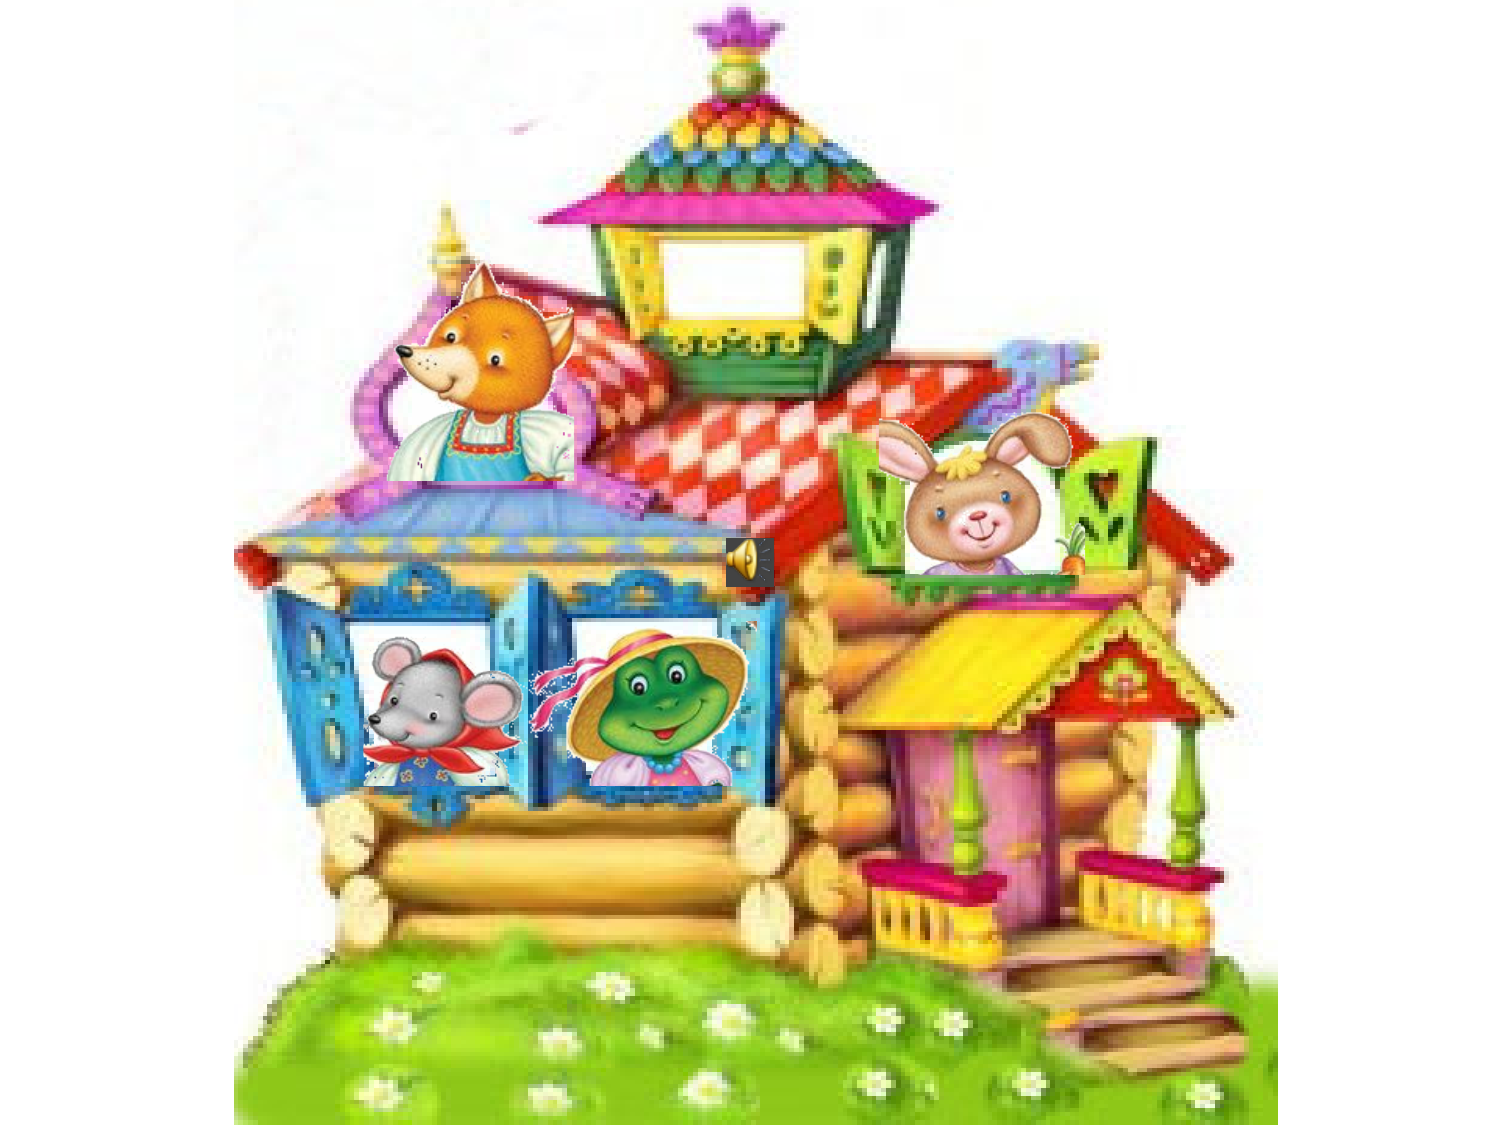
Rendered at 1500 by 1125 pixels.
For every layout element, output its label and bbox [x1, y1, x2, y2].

picture [234, 0, 1278, 1125]
